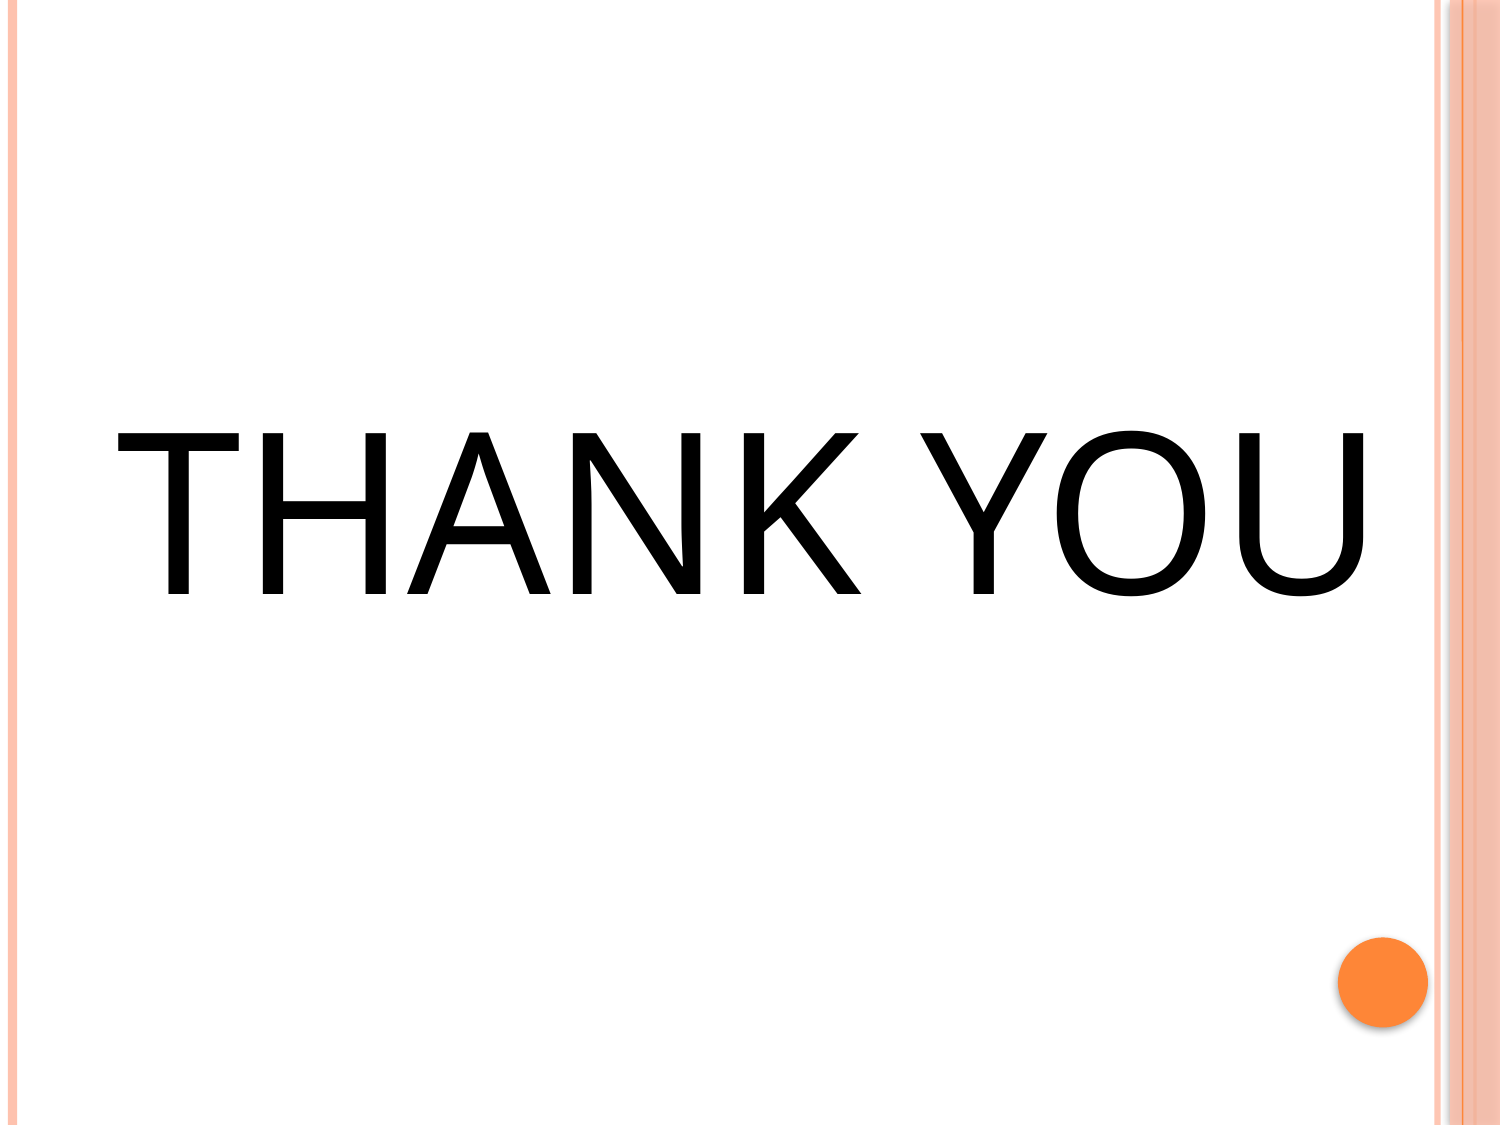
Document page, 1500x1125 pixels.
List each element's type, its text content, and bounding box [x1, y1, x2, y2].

list THANK YOU [75, 362, 1425, 713]
